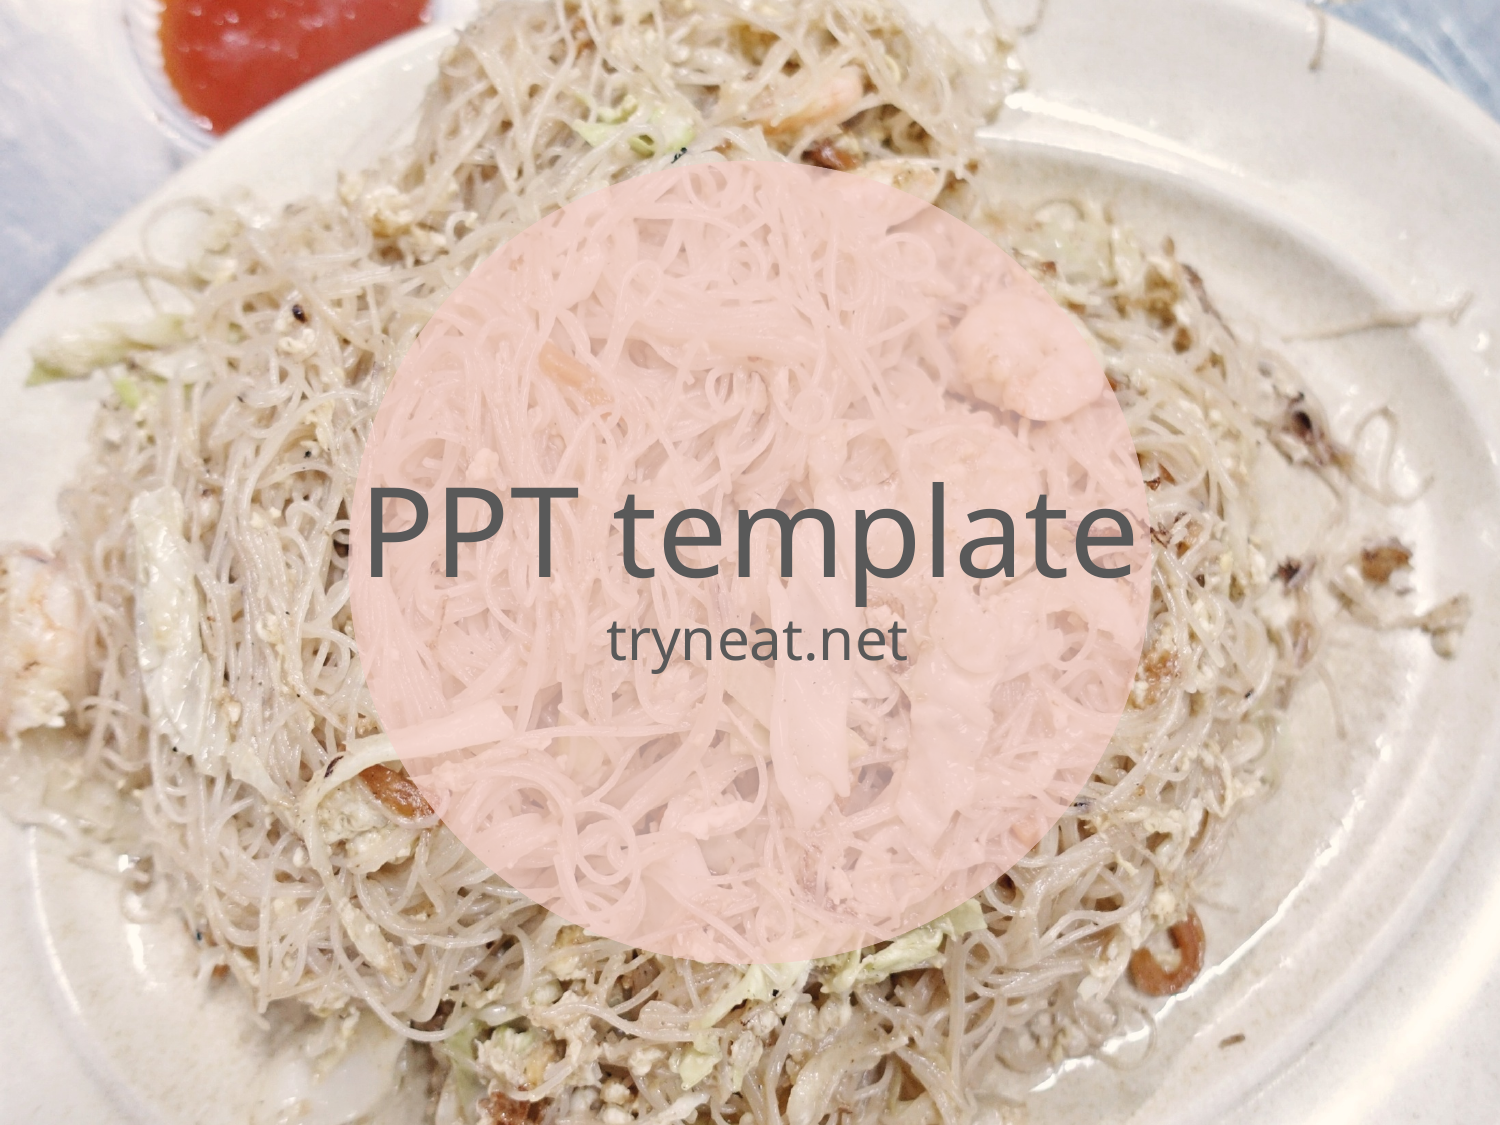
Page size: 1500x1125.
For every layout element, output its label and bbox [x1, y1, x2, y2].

text_box [0, 0, 1500, 1125]
